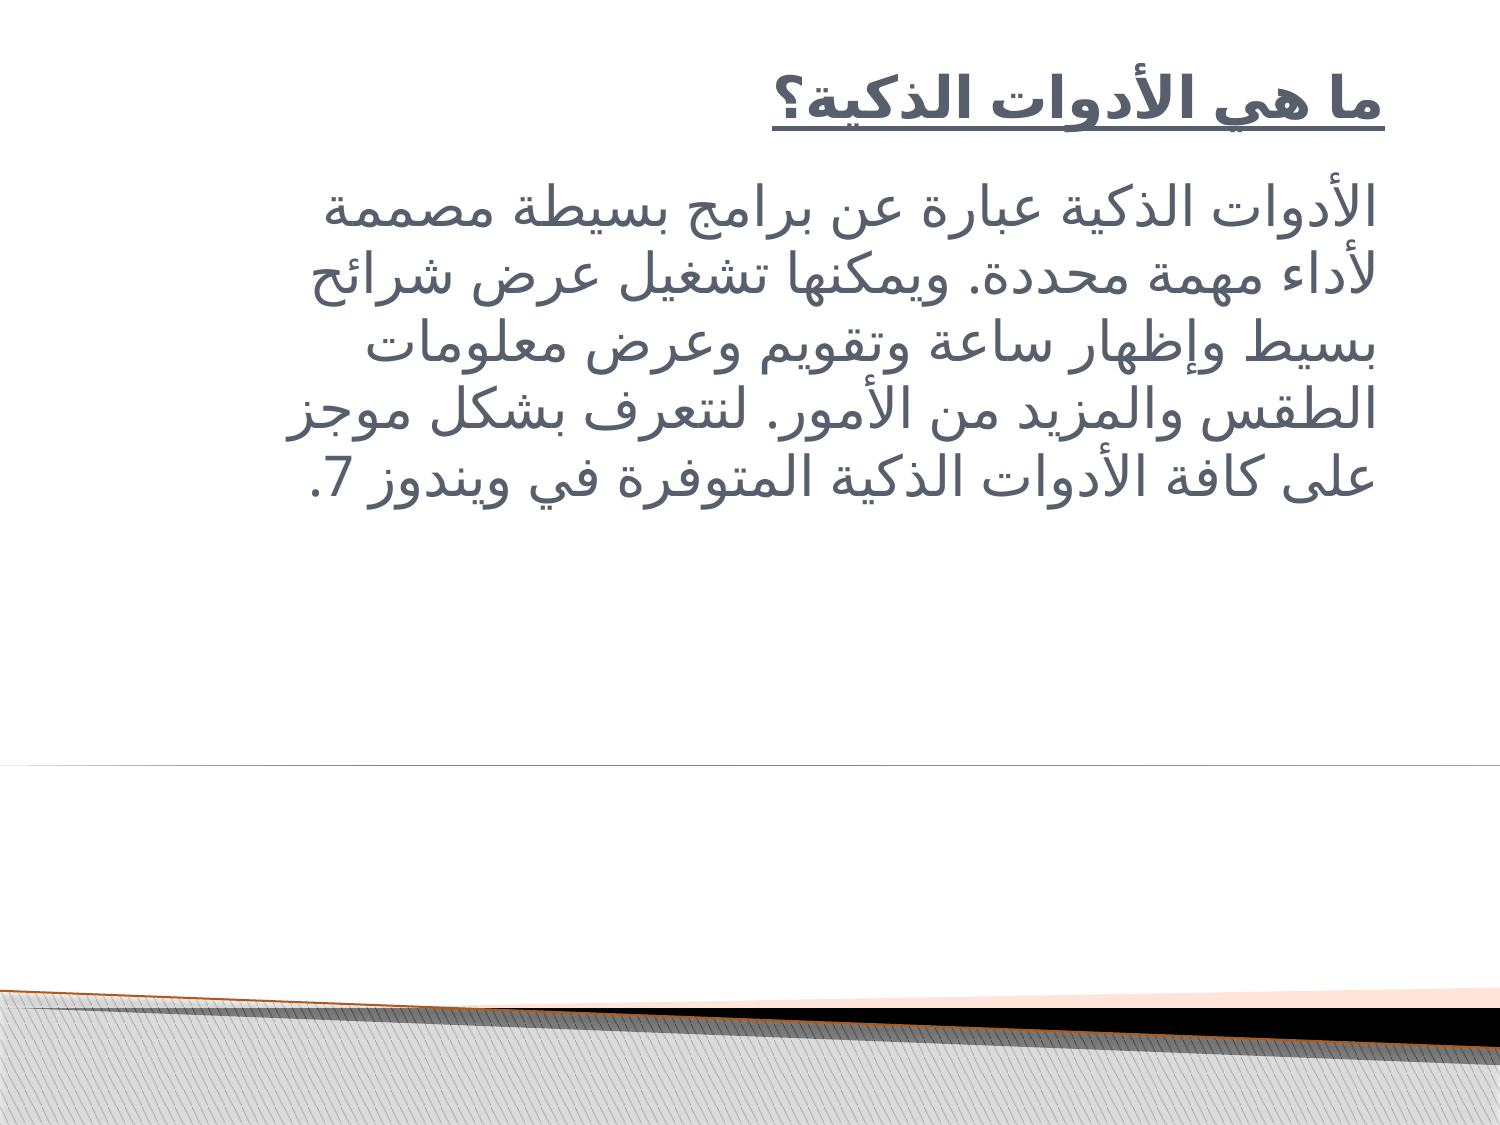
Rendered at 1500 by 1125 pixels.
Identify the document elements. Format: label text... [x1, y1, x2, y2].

subtitle الأدوات الذكية عبارة عن برامج بسيطة مصممة لأداء مهمة محددة. ويمكنها تشغيل عرض شرائح بسيط وإظهار ساعة وتقويم وعرض معلومات الطقس والمزيد من الأمور. لنتعرف بشكل موجز على كافة الأدوات الذكية المتوفرة في ويندوز 7. [225, 162, 1388, 925]
picture [5, 1008, 1500, 1066]
title ما هي الأدوات الذكية؟ [125, 24, 1400, 138]
